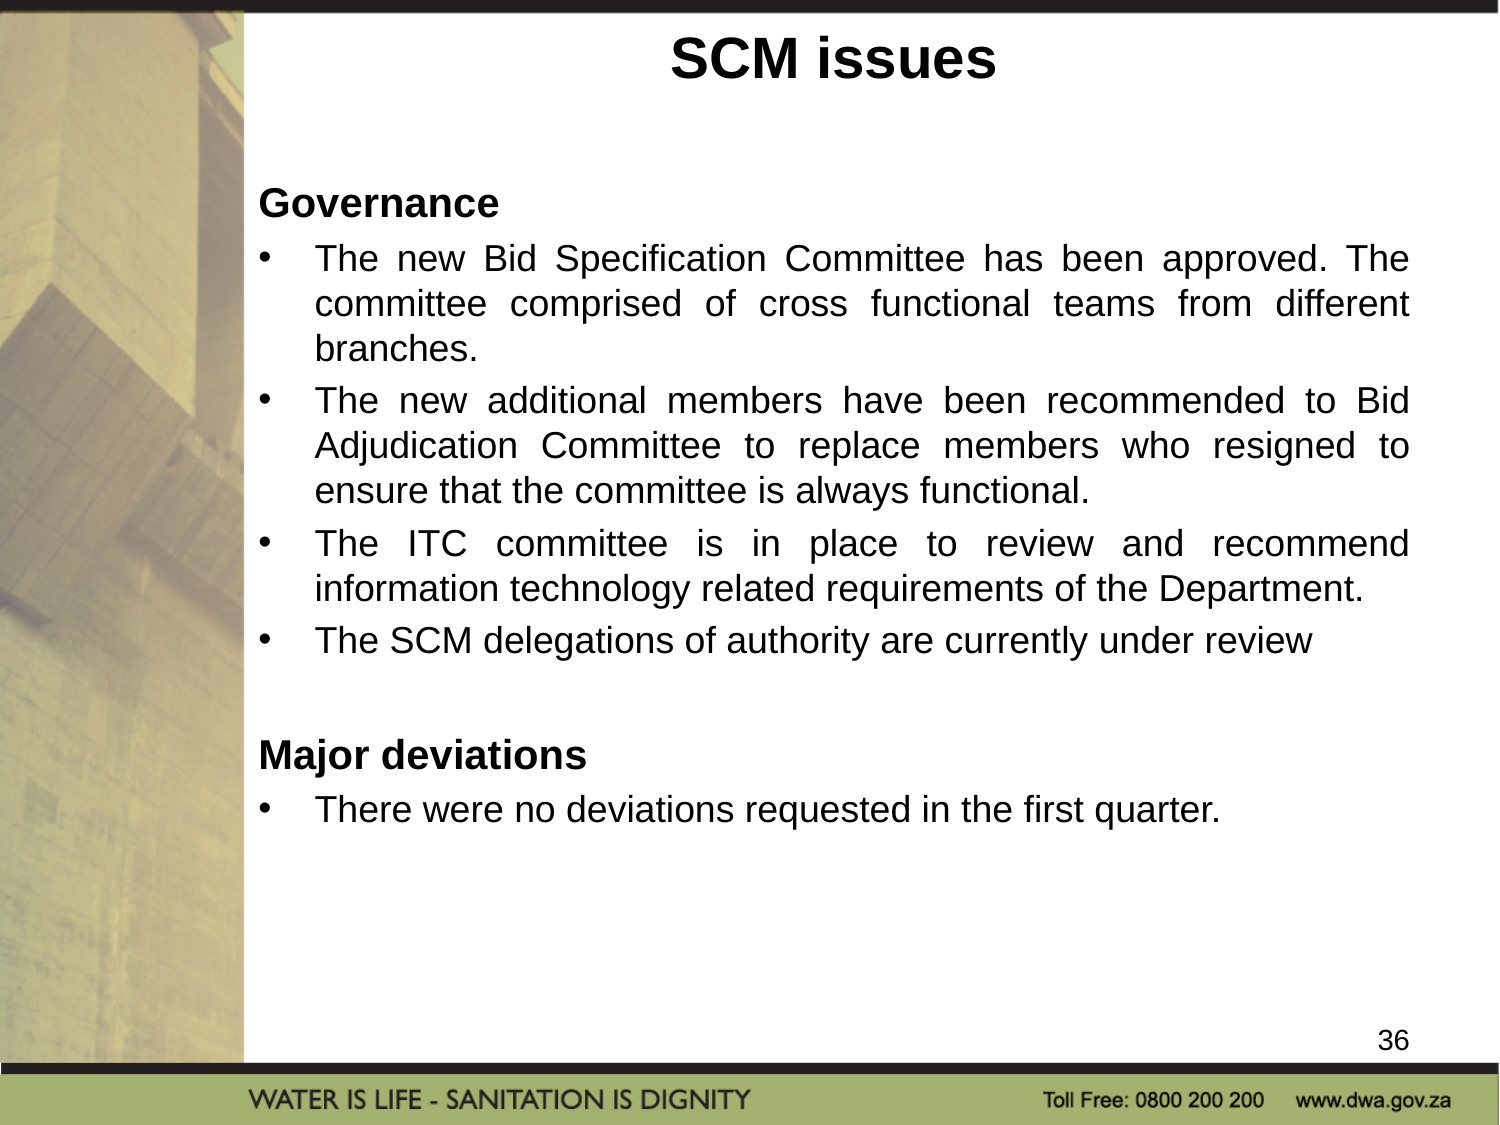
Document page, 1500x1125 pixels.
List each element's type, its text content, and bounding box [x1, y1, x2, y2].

title SCM issues [243, 12, 1425, 110]
slide_number 36 [1074, 1013, 1425, 1074]
picture [0, 0, 1500, 1125]
list Governance The new Bid Specification Committee has been approved. The committee comprised of cross functional teams from different branches. The new additional members have been recommended to Bid Adjudication Committee to replace members who resigned to ensure that the committee is always functional. The ITC committee is in place to review and recommend information technology related requirements of the Department. The SCM delegations of authority are currently under review Major deviations There were no deviations requested in the first quarter. [243, 168, 1425, 901]
